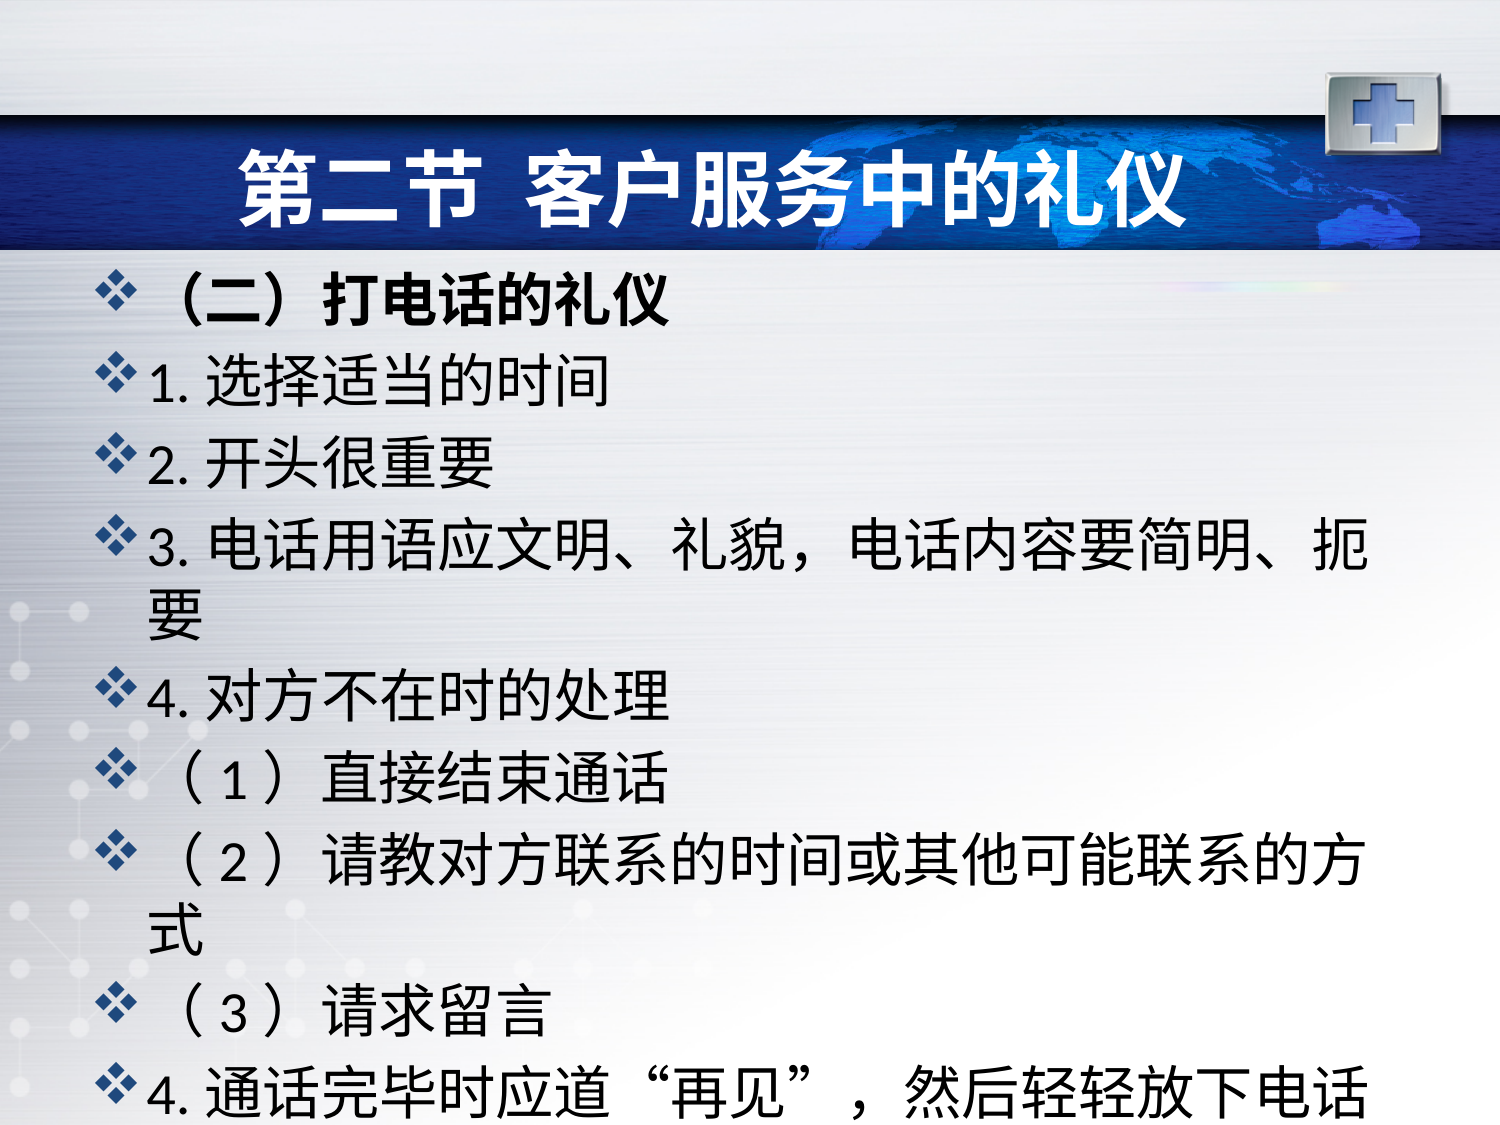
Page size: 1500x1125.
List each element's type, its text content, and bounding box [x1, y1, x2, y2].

picture [0, 0, 1500, 1125]
list （二）打电话的礼仪 1.选择适当的时间 2.开头很重要 3.电话用语应文明、礼貌，电话内容要简明、扼要 4.对方不在时的处理 （1）直接结束通话 （2）请教对方联系的时间或其他可能联系的方式 （3）请求留言 4.通话完毕时应道“再见”，然后轻轻放下电话 [74, 255, 1432, 1019]
title 第二节 客户服务中的礼仪 [99, 186, 1326, 268]
